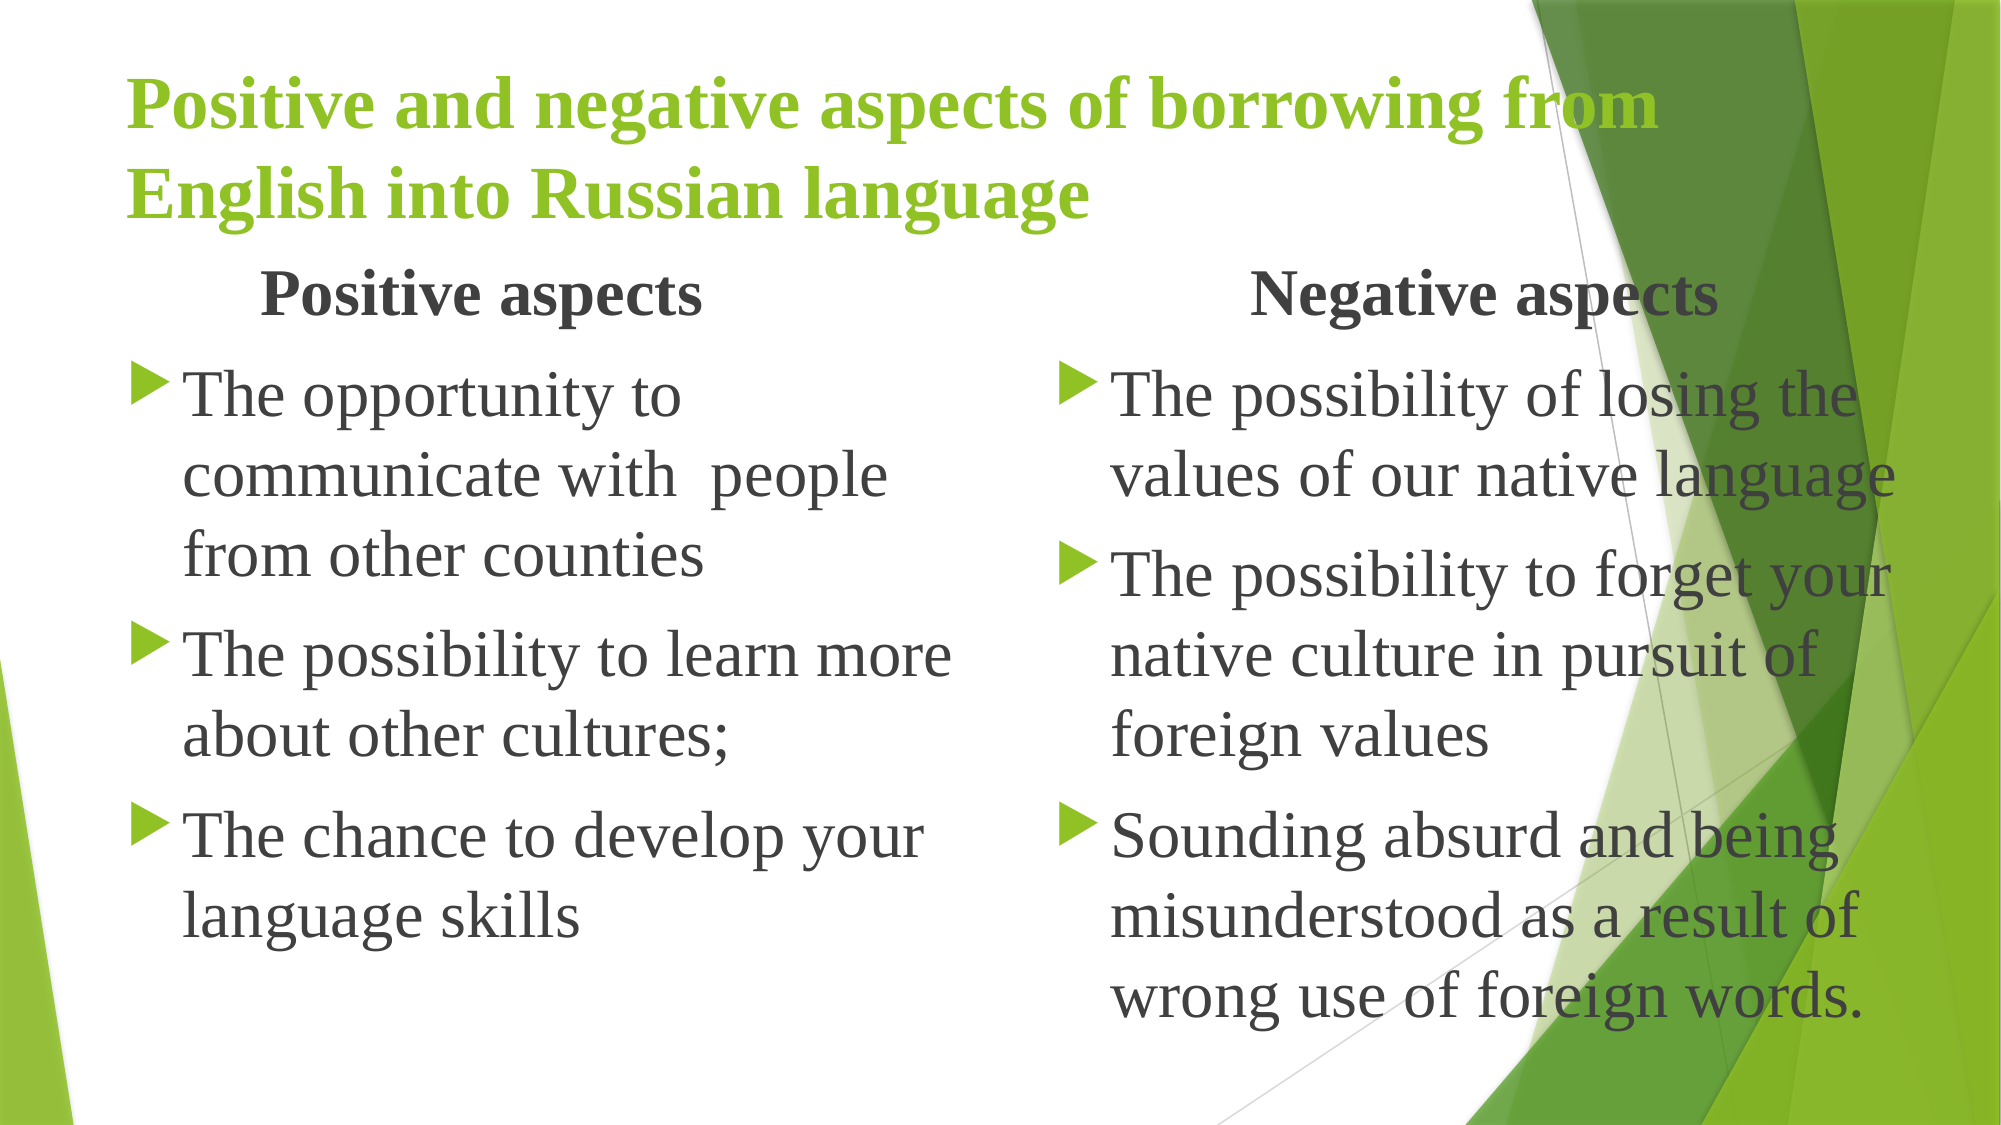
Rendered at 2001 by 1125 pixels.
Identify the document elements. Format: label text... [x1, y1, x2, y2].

title Positive and negative aspects of borrowing from English into Russian language [110, 45, 1873, 250]
list Positive aspects The opportunity to communicate with people from other counties The possibility to learn more about other cultures; The chance to develop your language skills [110, 240, 986, 1011]
list Negative aspects The possibility of losing the values of our native language The possibility to forget your native culture in pursuit of foreign values Sounding absurd and being misunderstood as a result of wrong use of foreign words. [1039, 240, 1932, 1051]
